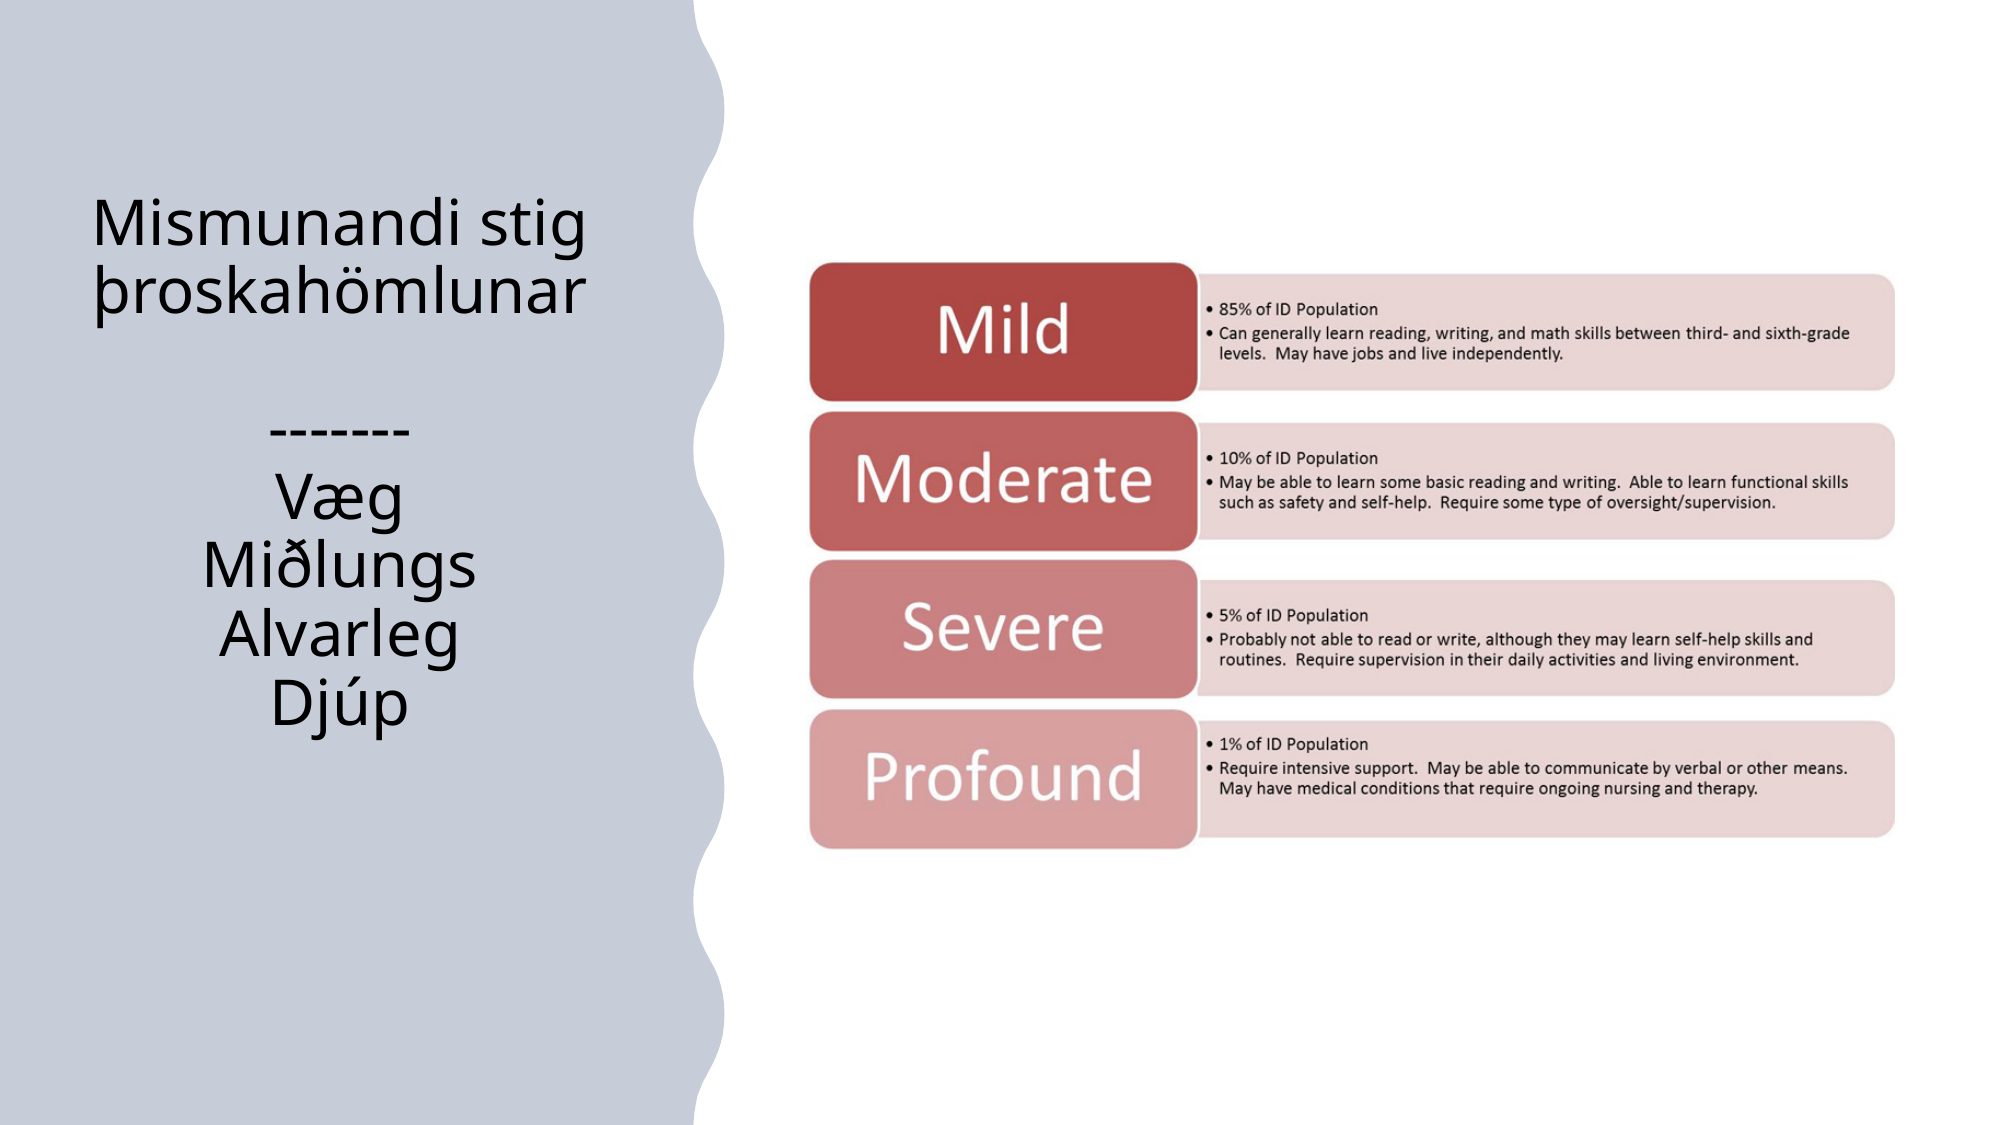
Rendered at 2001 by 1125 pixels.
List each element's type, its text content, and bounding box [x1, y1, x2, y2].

text_box [695, 0, 2000, 1125]
text_box [0, 0, 726, 1125]
picture [806, 259, 1895, 866]
title Mismunandi stig þroskahömlunar ------- Væg Miðlungs Alvarleg Djúp [75, 118, 606, 747]
